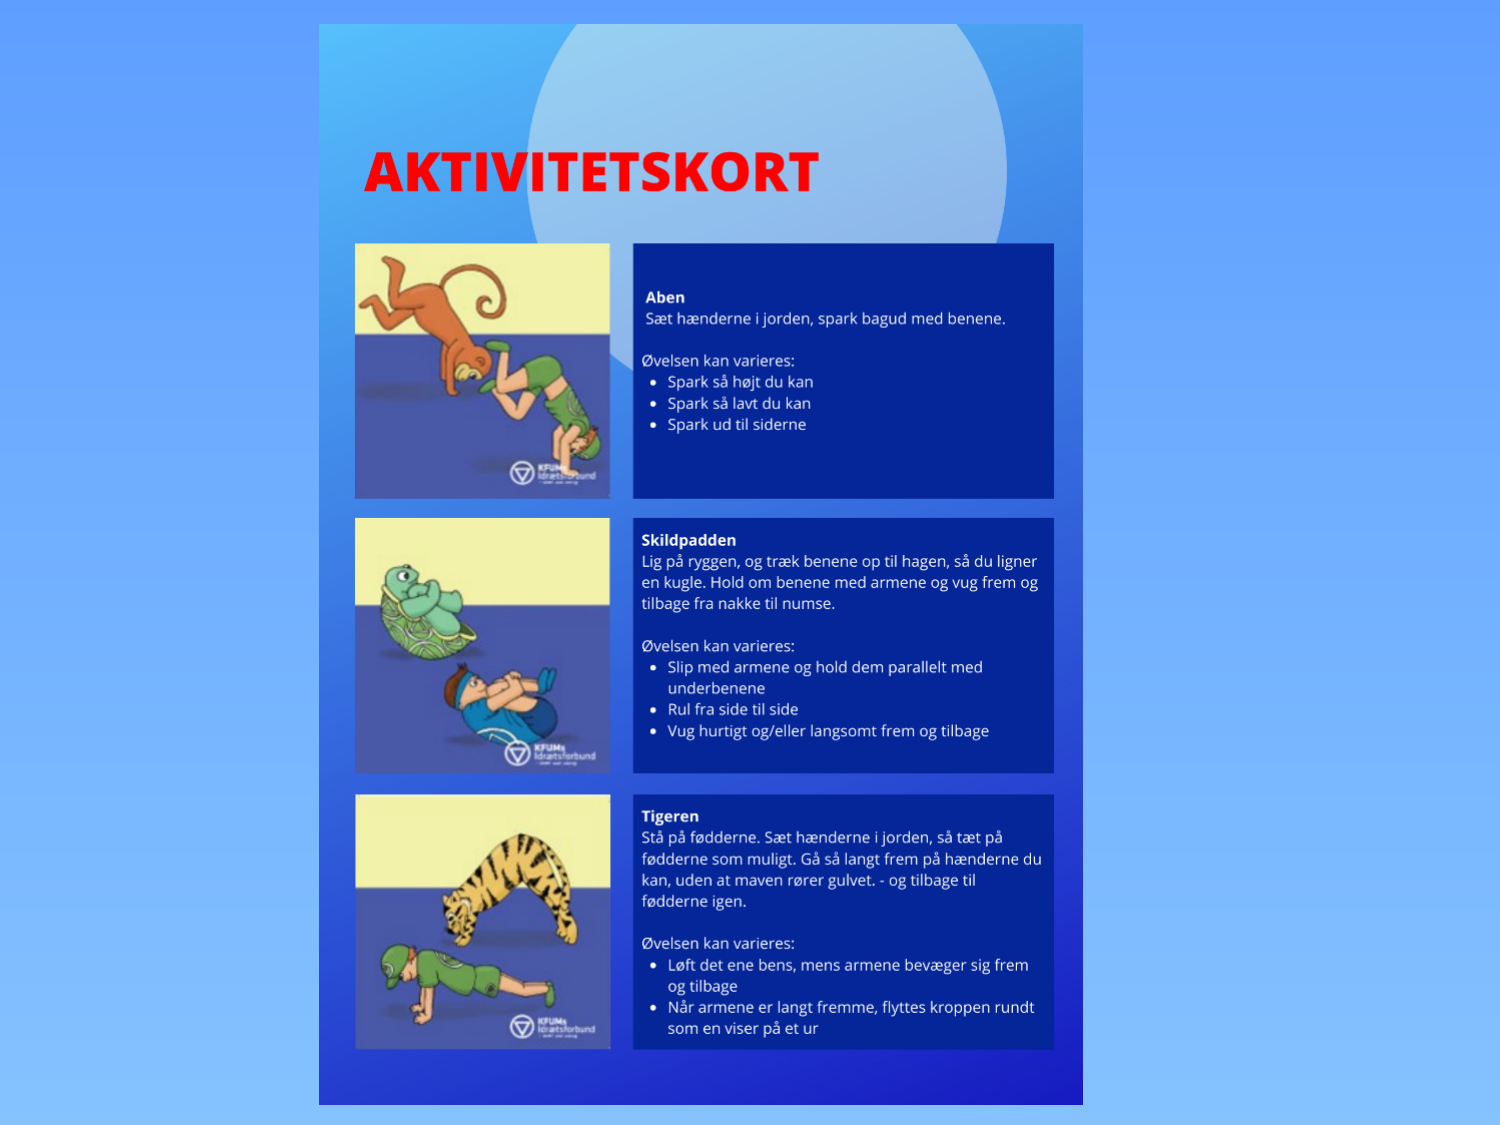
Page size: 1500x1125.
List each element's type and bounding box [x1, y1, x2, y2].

list [319, 24, 1083, 1105]
